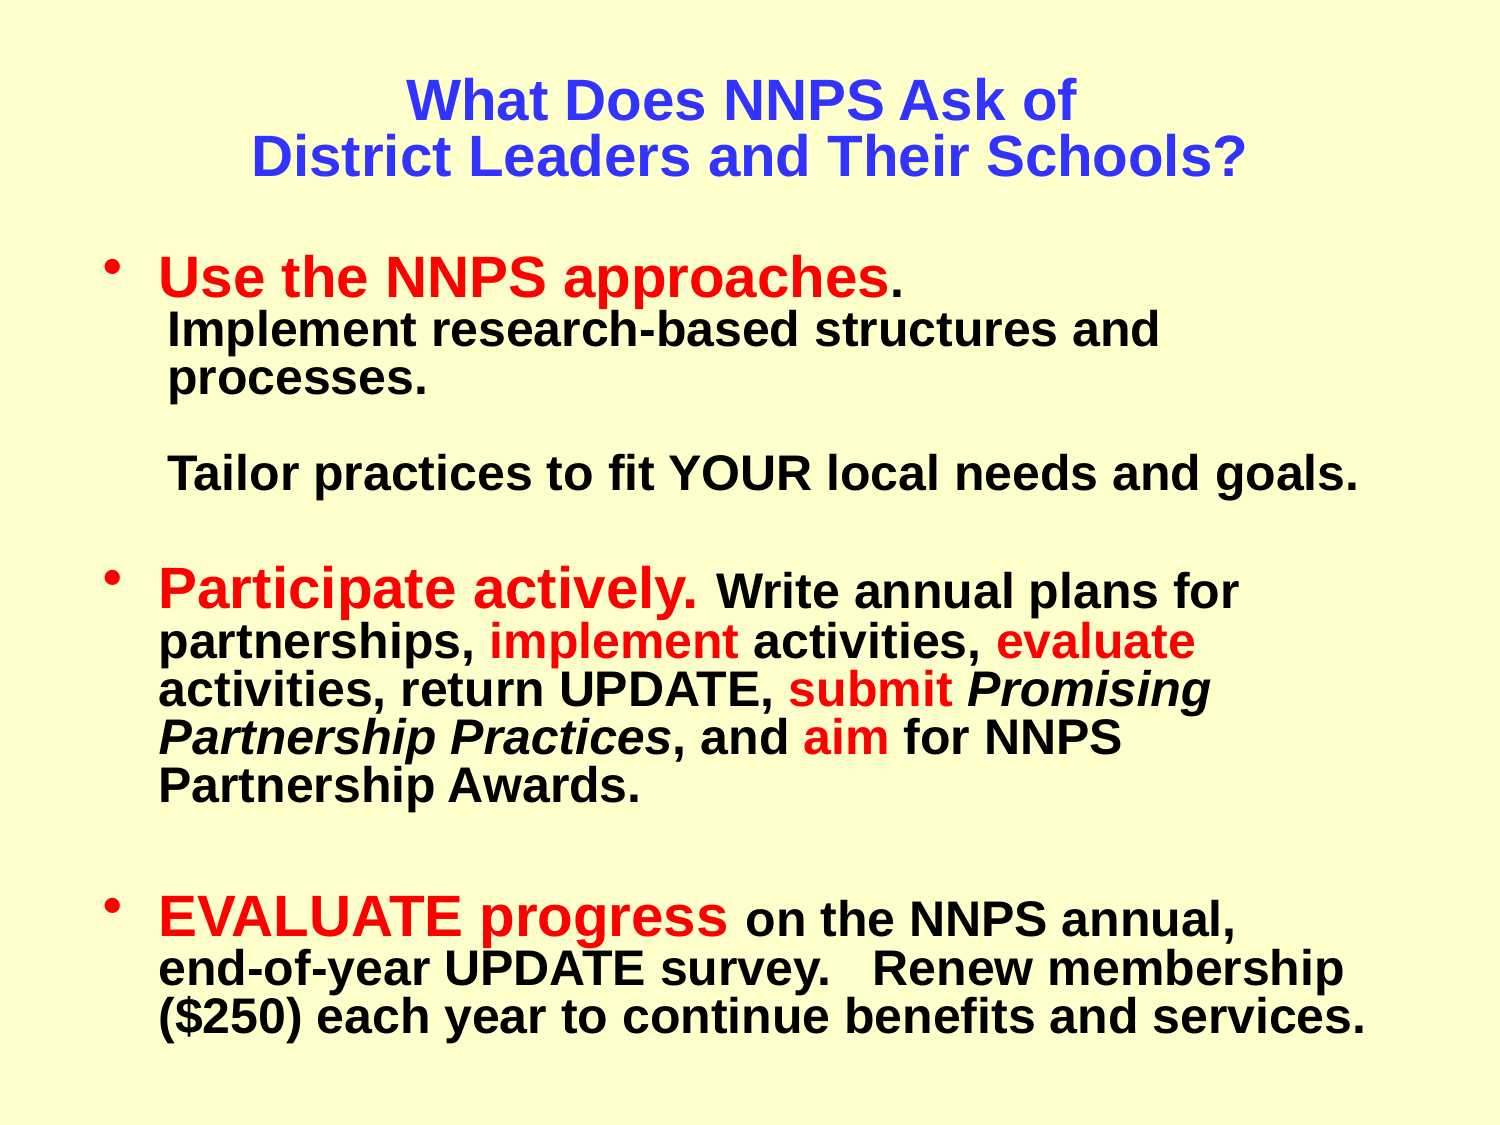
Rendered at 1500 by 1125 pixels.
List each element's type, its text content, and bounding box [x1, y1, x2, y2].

list Use the NNPS approaches. Implement research-based structures and processes. Tailor practices to fit YOUR local needs and goals. Participate actively. Write annual plans for partnerships, implement activities, evaluate activities, return UPDATE, submit Promising Partnership Practices, and aim for NNPS Partnership Awards. EVALUATE progress on the NNPS annual, end-of-year UPDATE survey. Renew membership ($250) each year to continue benefits and services. [87, 224, 1438, 1125]
title What Does NNPS Ask of District Leaders and Their Schools? [75, 37, 1425, 225]
